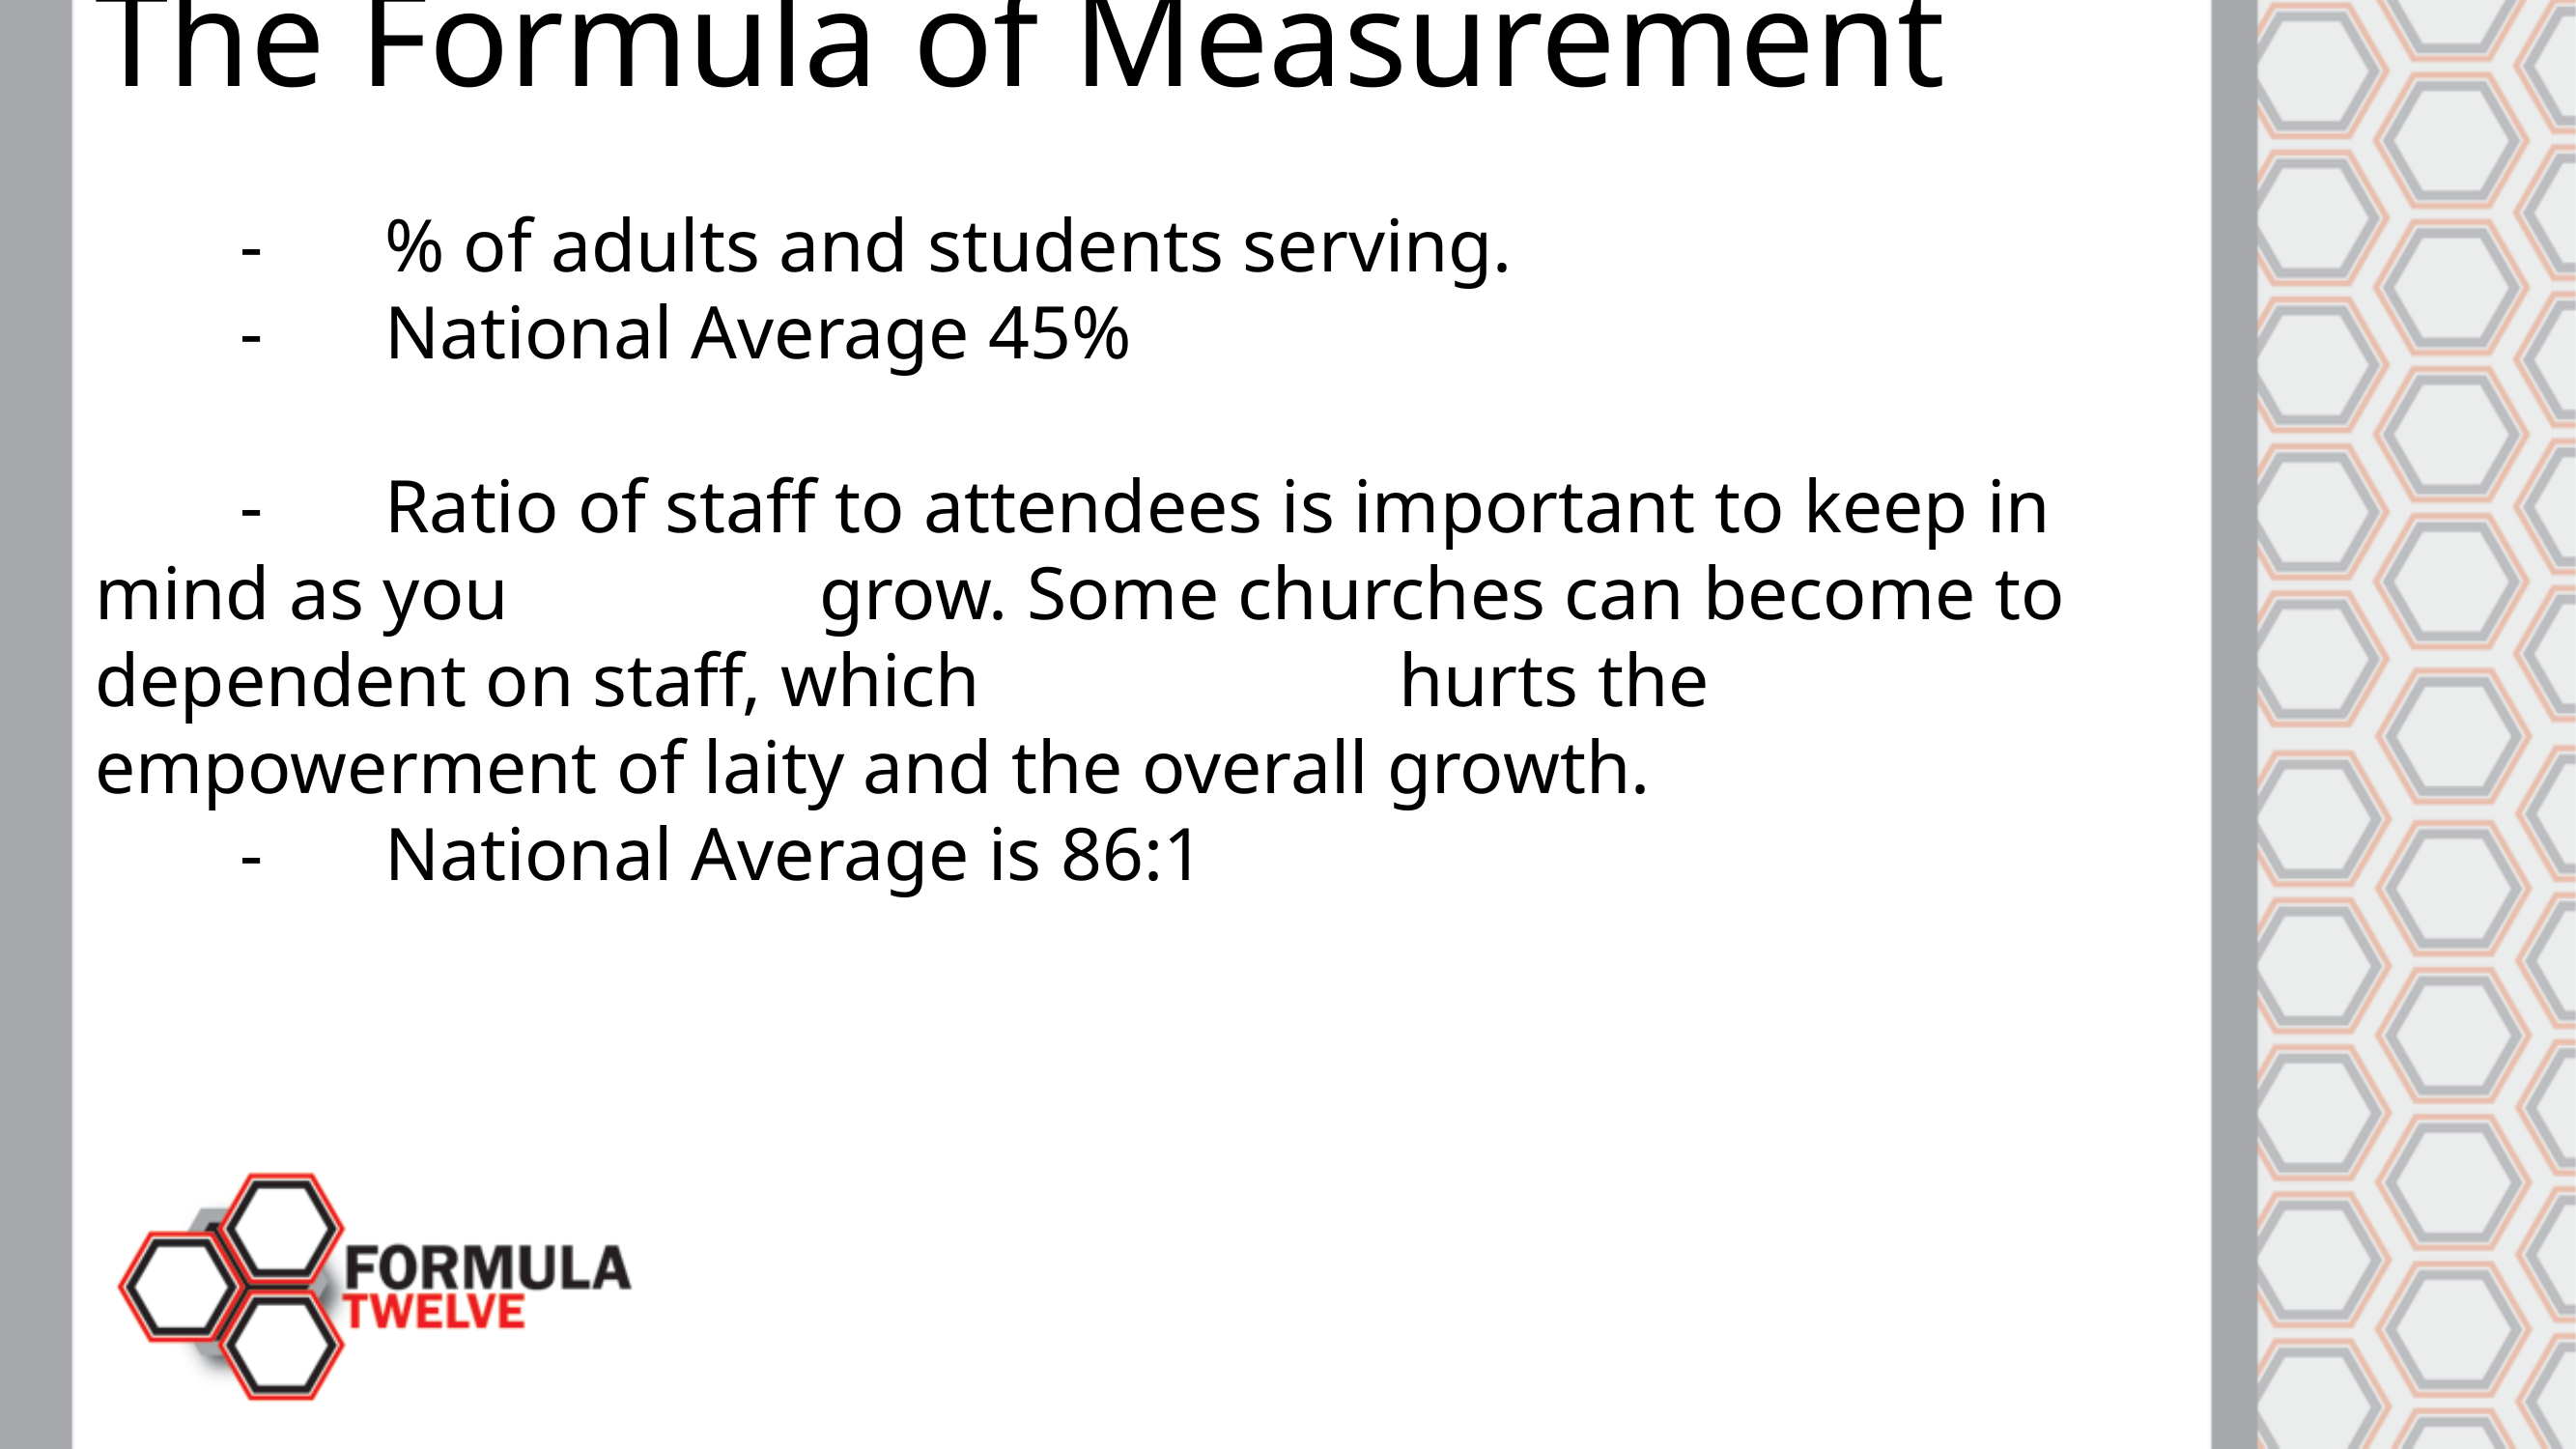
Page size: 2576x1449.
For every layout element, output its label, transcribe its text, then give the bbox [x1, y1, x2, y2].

picture [0, 0, 2576, 1449]
text_box The Formula of Measurement - % of adults and students serving. - National Average 45% - Ratio of staff to attendees is important to keep in mind as you grow. Some churches can become to dependent on staff, which hurts the empowerment of laity and the overall growth. - National Average is 86:1 [87, 0, 2183, 904]
